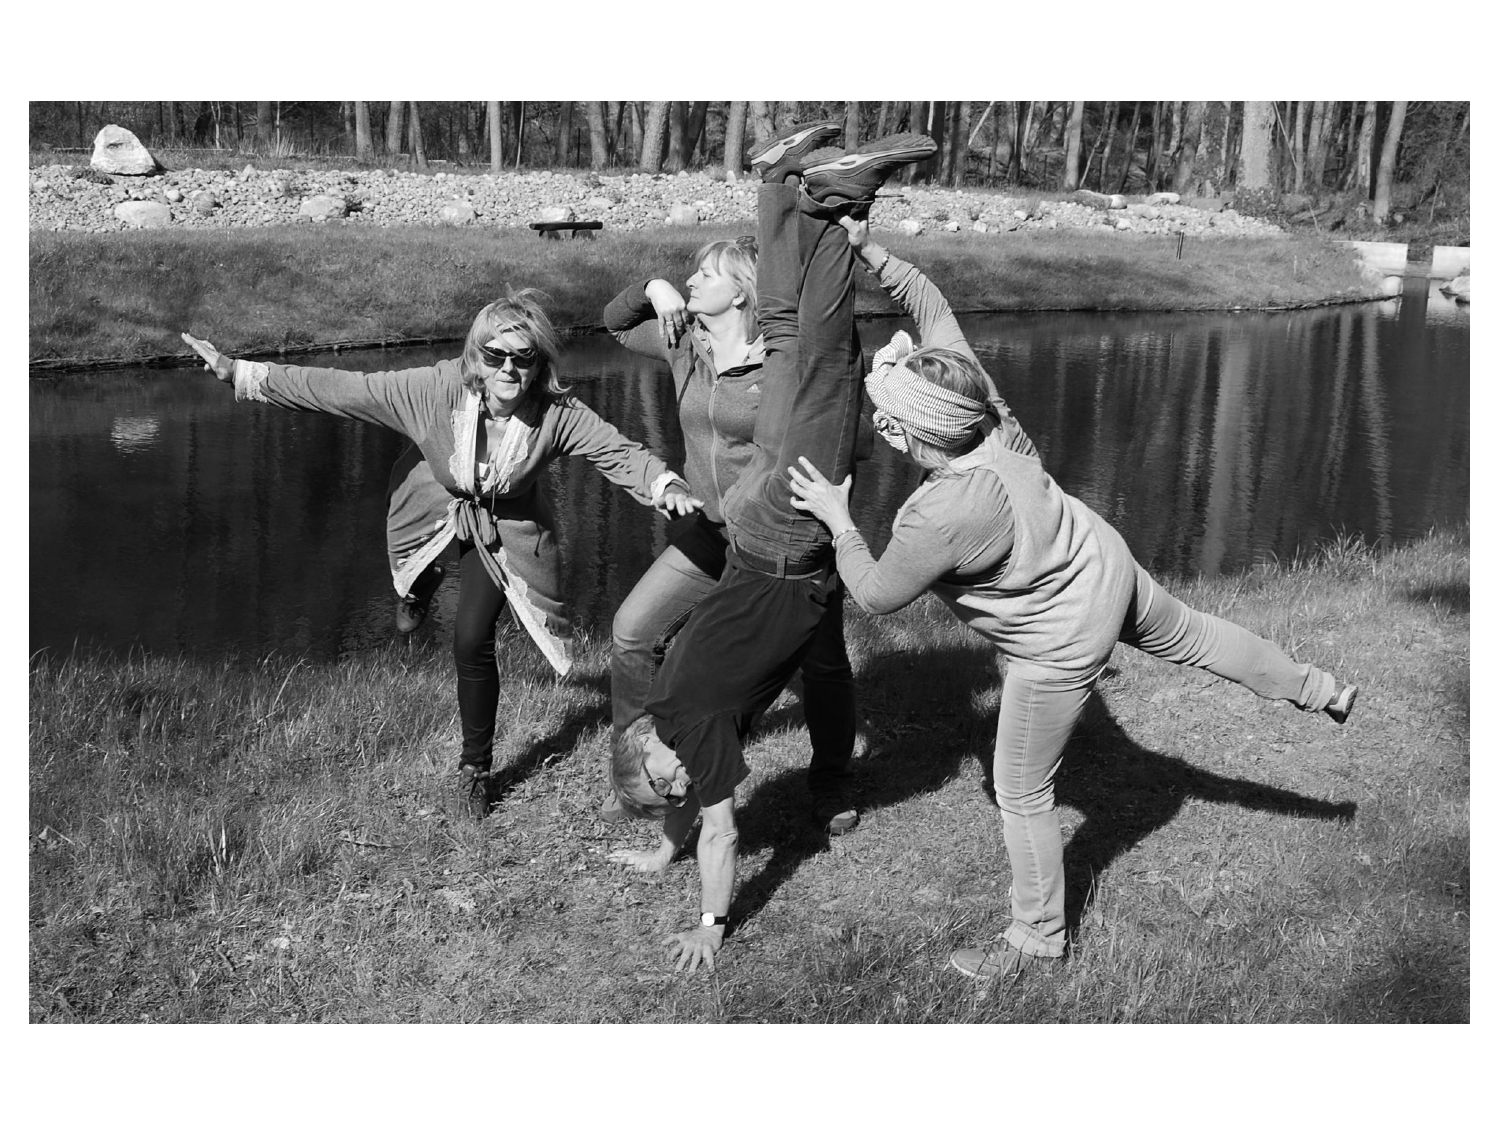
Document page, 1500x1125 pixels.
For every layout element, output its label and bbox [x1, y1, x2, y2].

picture [29, 100, 1470, 1024]
